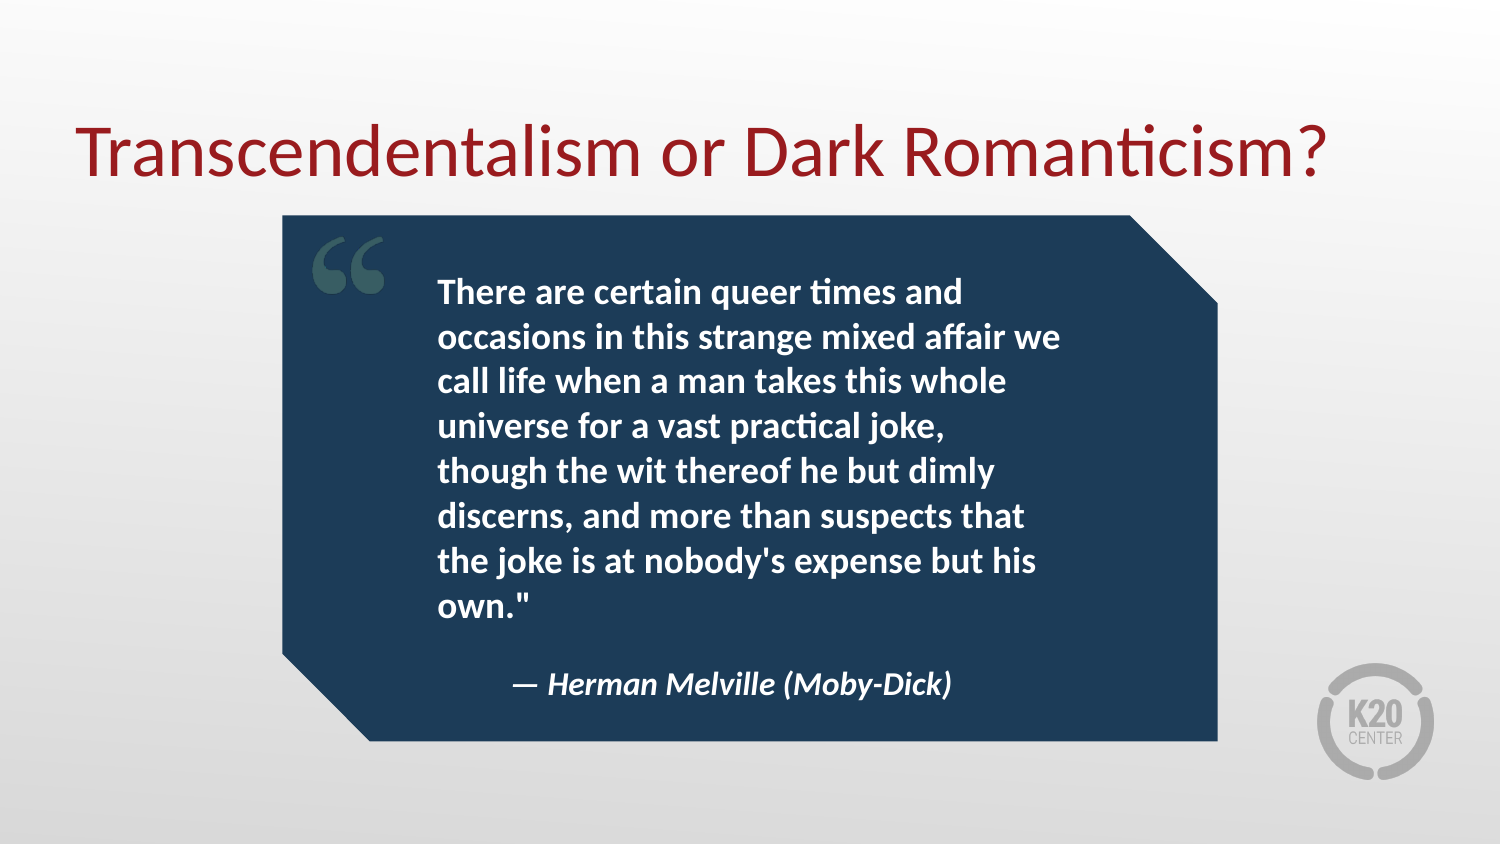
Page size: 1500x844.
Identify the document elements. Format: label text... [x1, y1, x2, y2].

list There are certain queer times and occasions in this strange mixed affair we call life when a man takes this whole universe for a vast practical joke, though the wit thereof he but dimly discerns, and more than suspects that the joke is at nobody's expense but his own." [422, 251, 1078, 642]
picture [299, 221, 405, 310]
picture [1300, 646, 1451, 797]
list — Herman Melville (Moby-Dick) [495, 646, 1005, 733]
title Transcendentalism or Dark Romanticism? [75, 50, 1425, 191]
